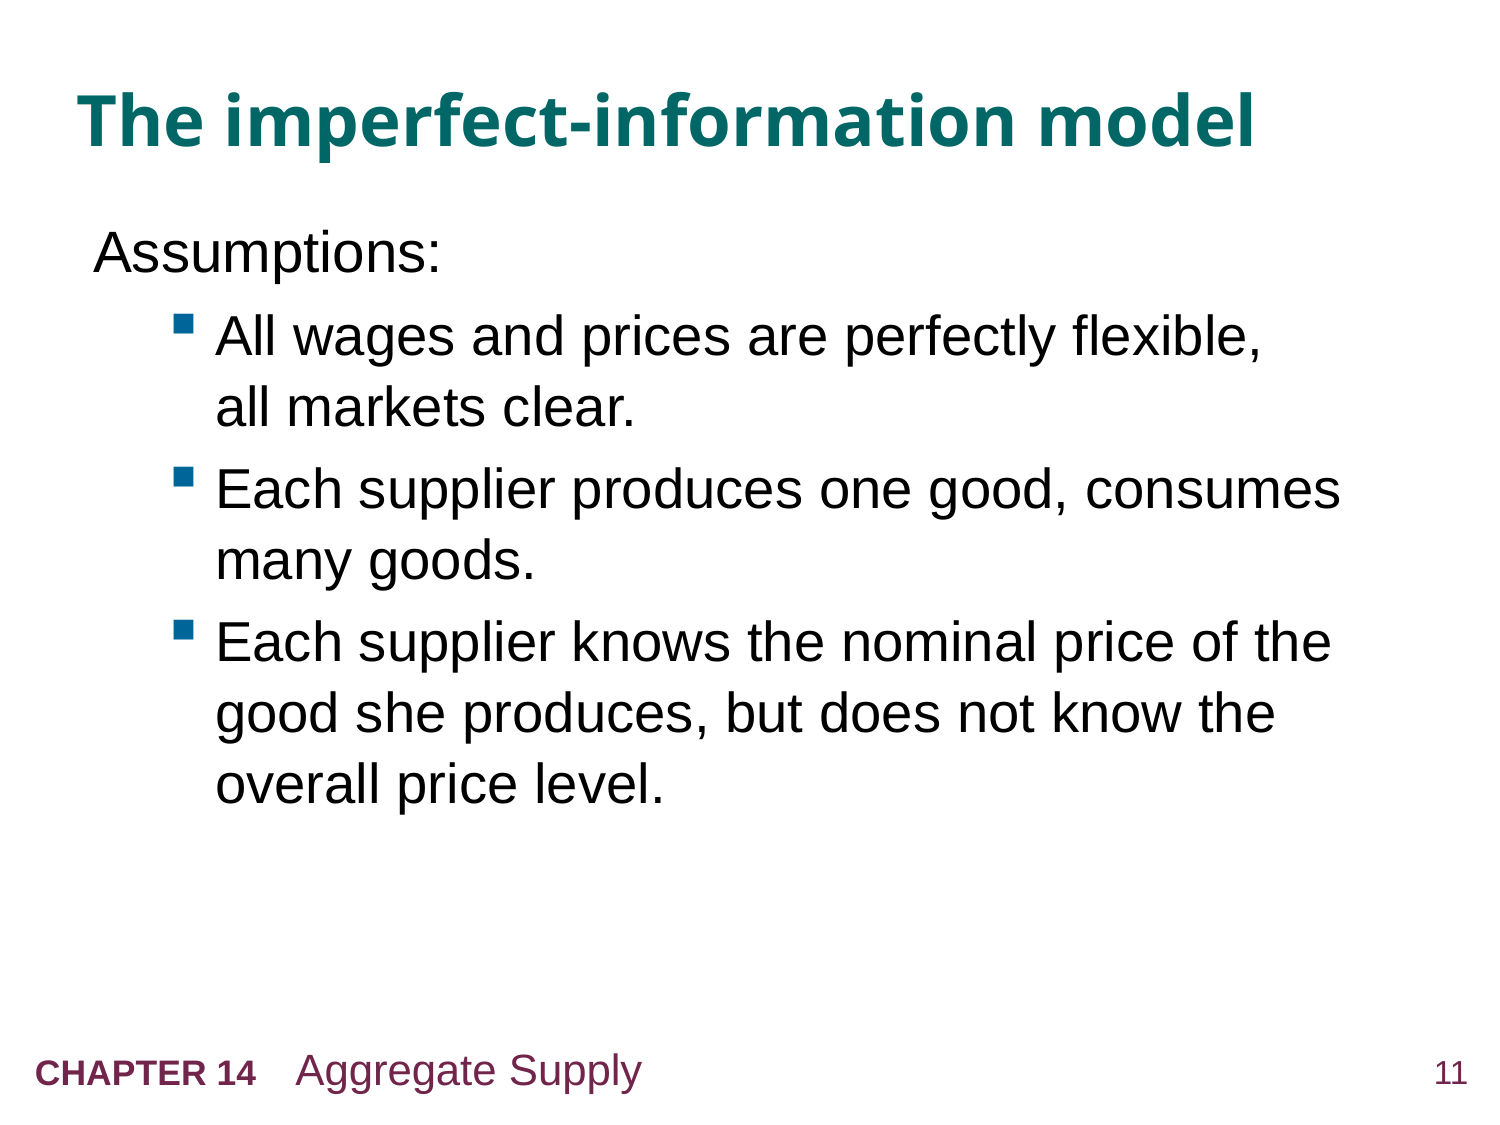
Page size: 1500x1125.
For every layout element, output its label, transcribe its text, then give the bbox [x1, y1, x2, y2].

title The imperfect-information model [76, 38, 1430, 193]
list Assumptions: All wages and prices are perfectly flexible, all markets clear. Each supplier produces one good, consumes many goods. Each supplier knows the nominal price of the good she produces, but does not know the overall price level. [78, 203, 1425, 1005]
